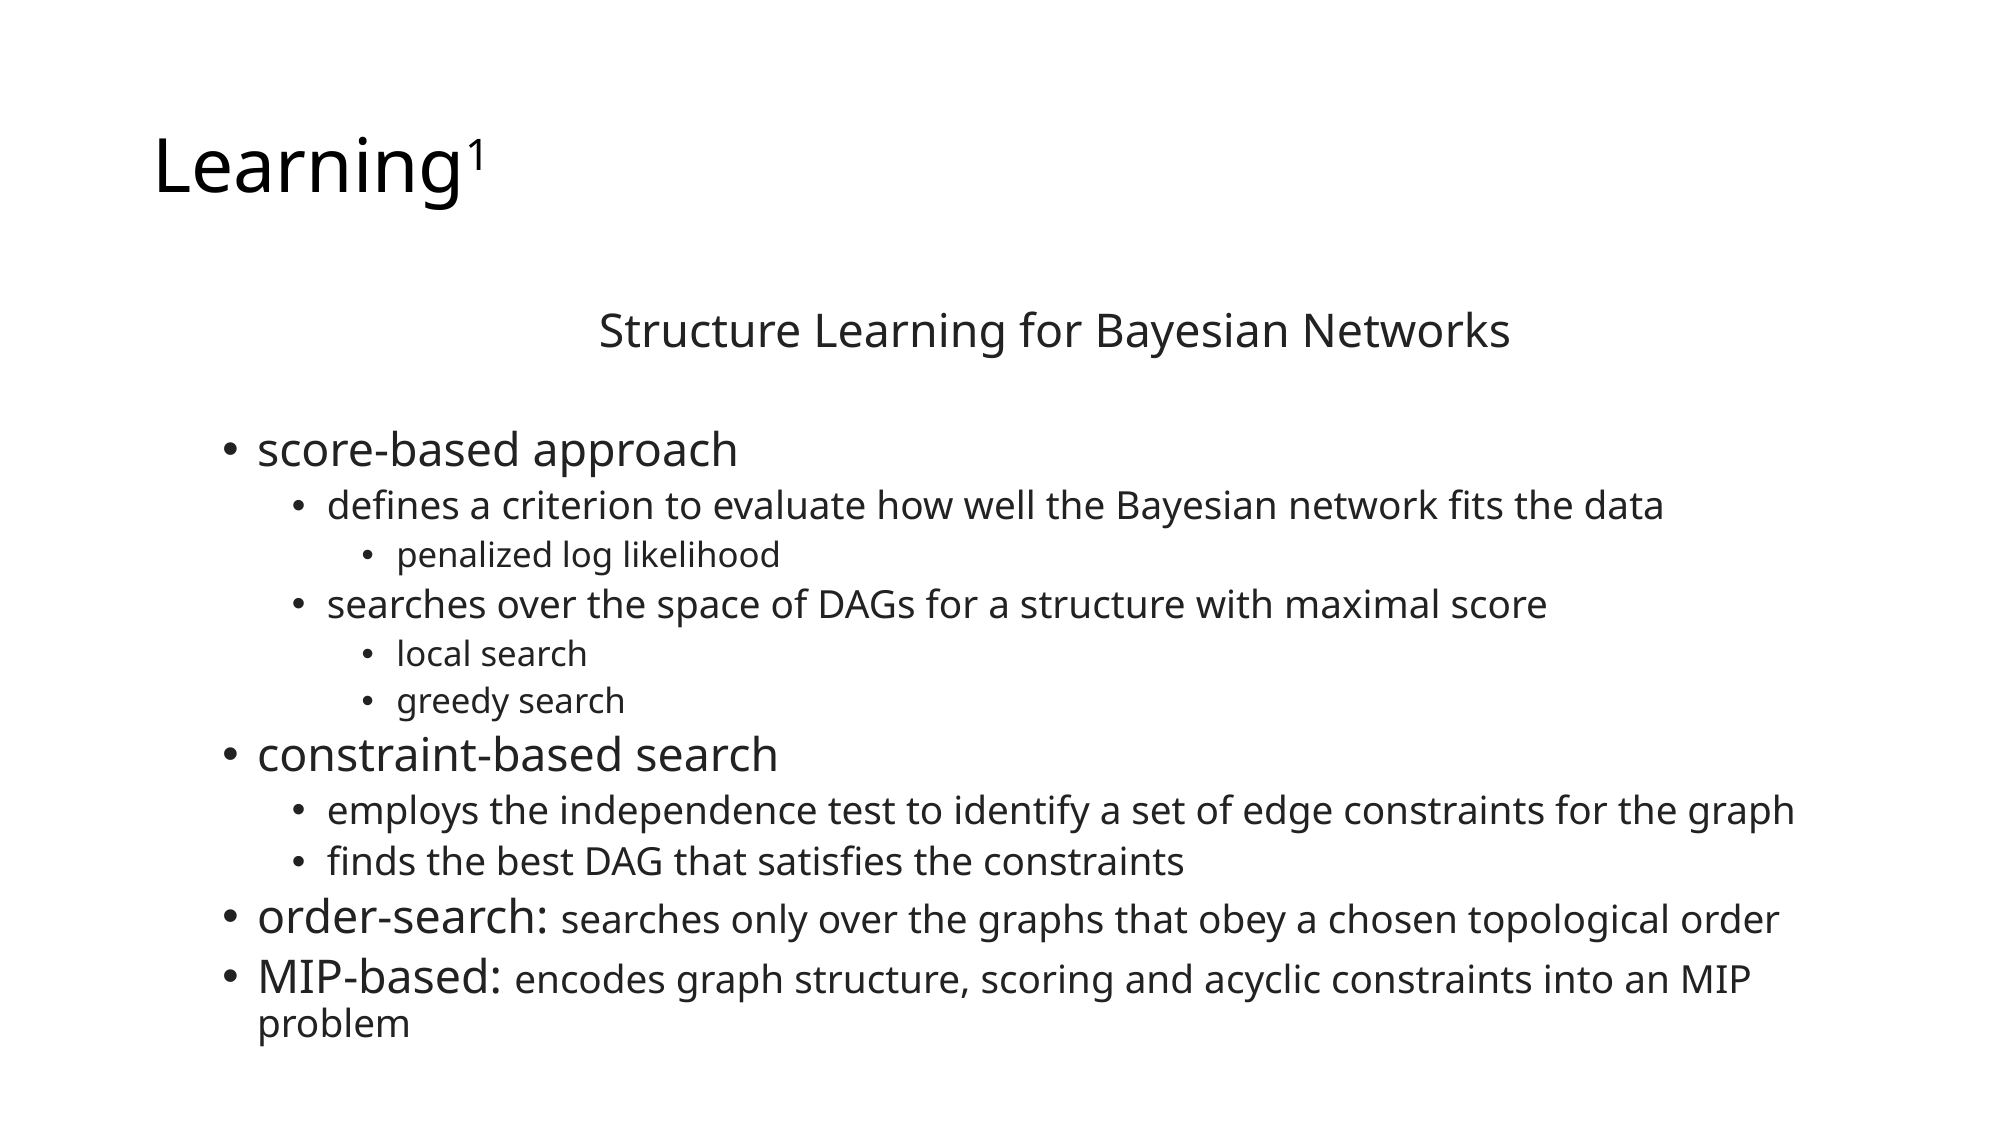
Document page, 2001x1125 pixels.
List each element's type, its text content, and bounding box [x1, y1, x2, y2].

list Structure Learning for Bayesian Networks score-based approach defines a criterion to evaluate how well the Bayesian network fits the data penalized log likelihood searches over the space of DAGs for a structure with maximal score local search greedy search constraint-based search employs the independence test to identify a set of edge constraints for the graph finds the best DAG that satisfies the constraints order-search: searches only over the graphs that obey a chosen topological order MIP-based: encodes graph structure, scoring and acyclic constraints into an MIP problem [137, 299, 1903, 1066]
title Learning1 [137, 59, 1863, 278]
